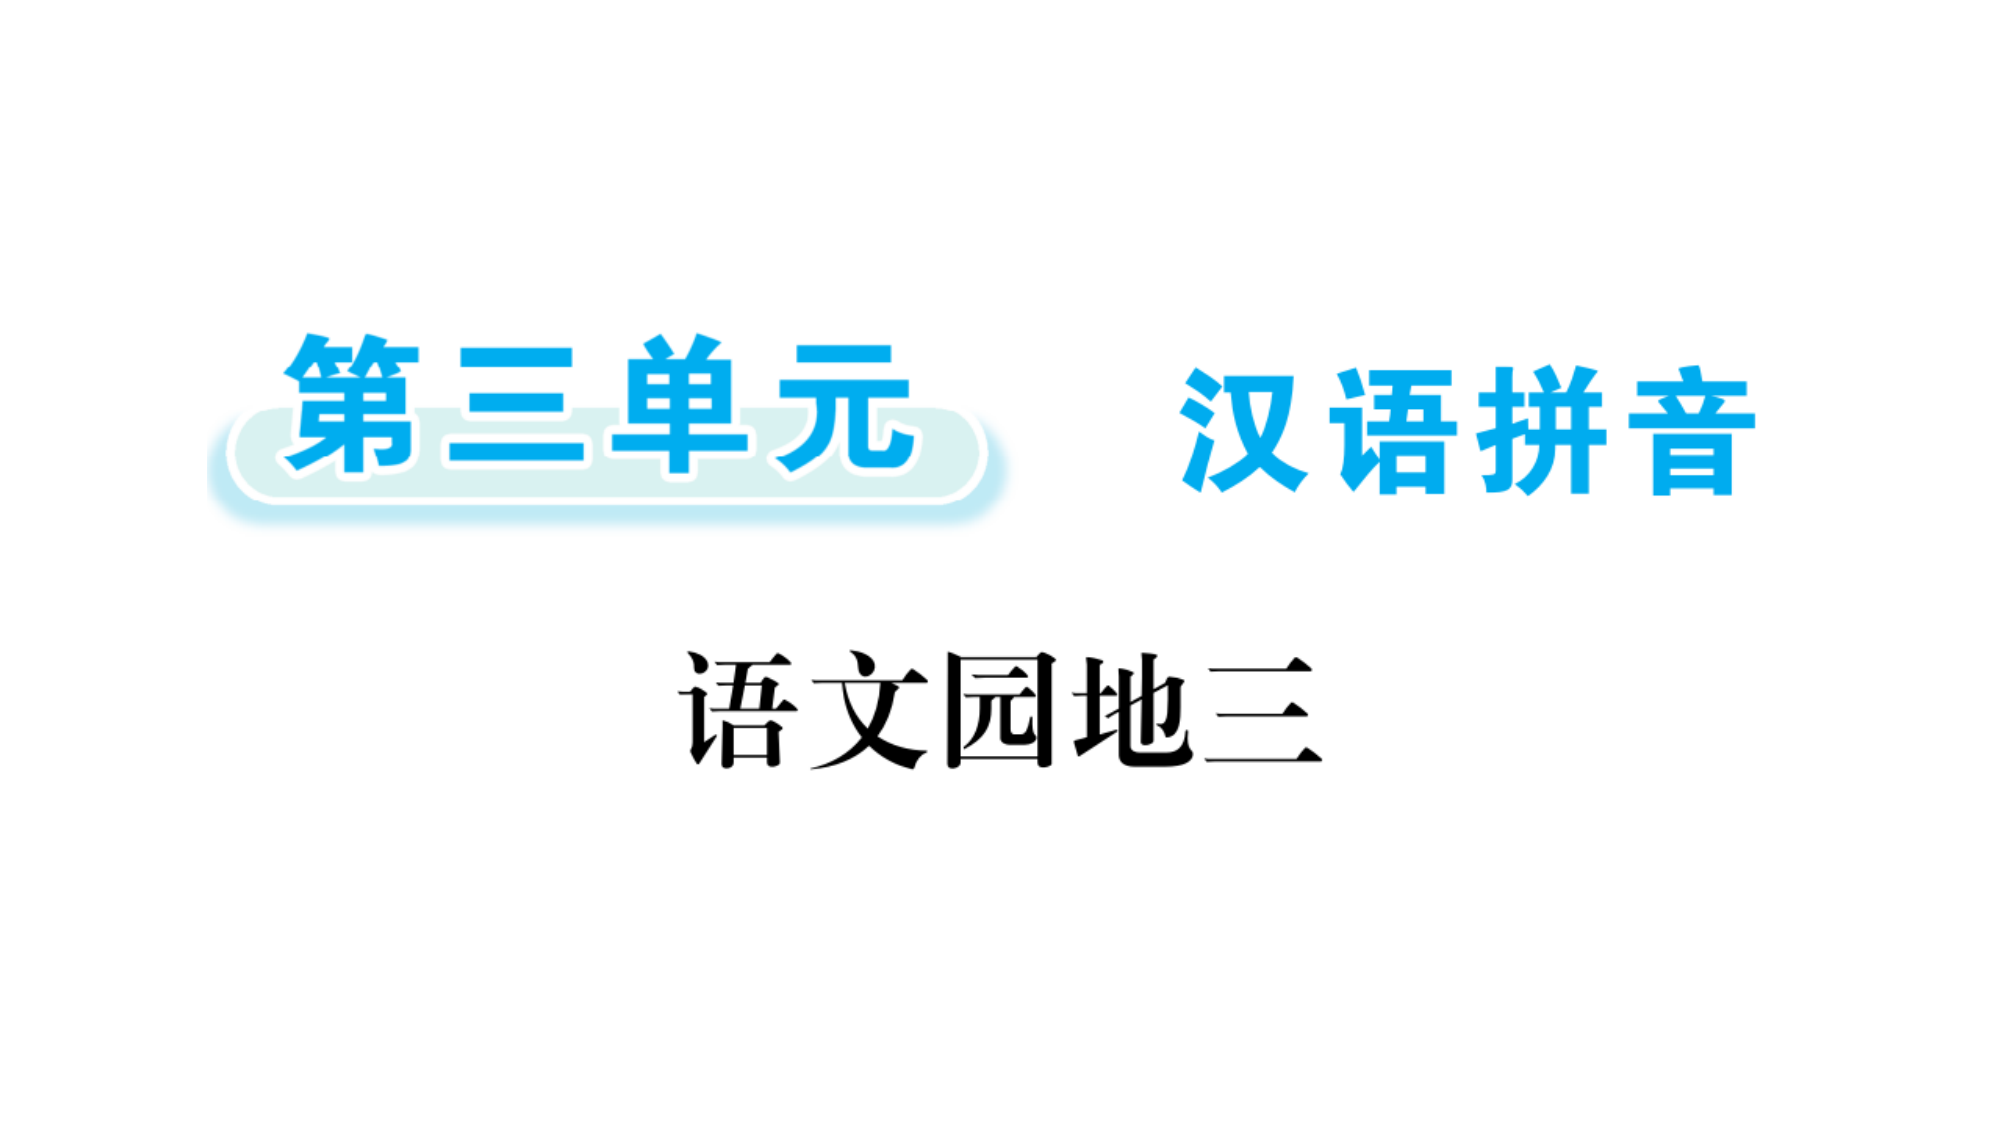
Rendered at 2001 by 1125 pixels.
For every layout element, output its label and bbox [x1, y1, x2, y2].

picture [648, 623, 1352, 799]
picture [207, 314, 1793, 546]
